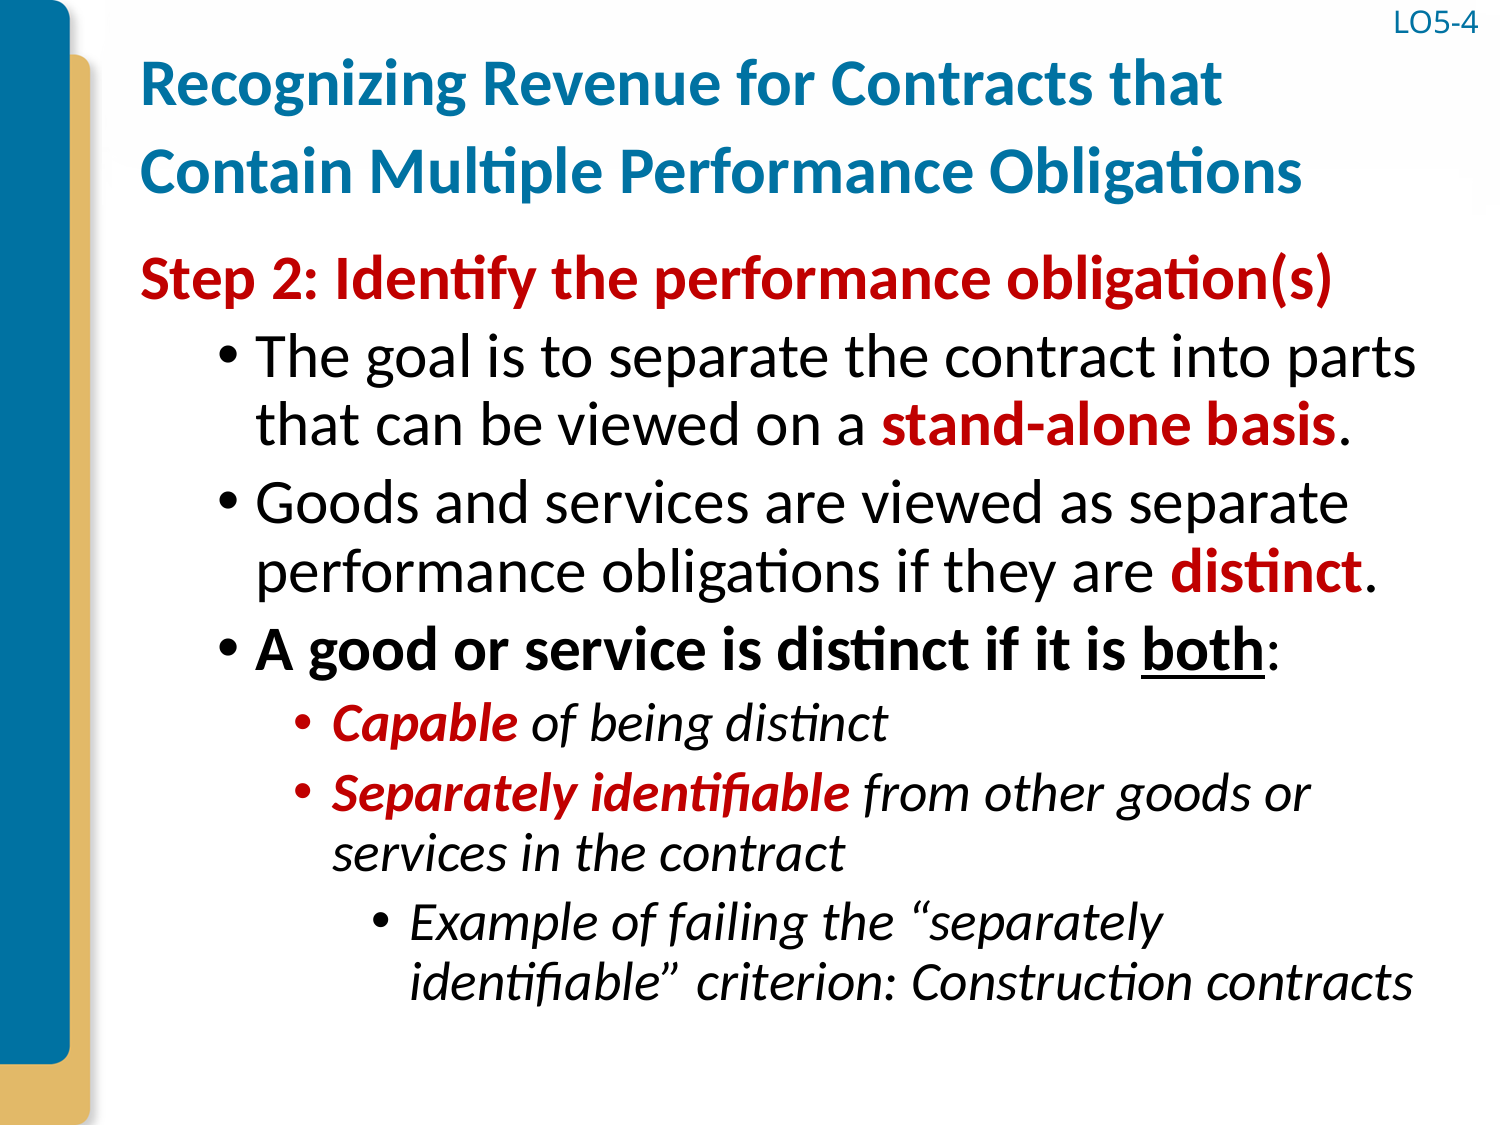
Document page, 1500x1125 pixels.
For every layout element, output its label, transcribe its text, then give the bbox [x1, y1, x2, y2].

text_box LO5-4 [1378, 0, 1500, 54]
picture [0, 0, 1500, 1125]
title Recognizing Revenue for Contracts that Contain Multiple Performance Obligations [124, 0, 1500, 238]
list Step 2: Identify the performance obligation(s) The goal is to separate the contract into parts that can be viewed on a stand-alone basis. Goods and services are viewed as separate performance obligations if they are distinct. A good or service is distinct if it is both: Capable of being distinct Separately identifiable from other goods or services in the contract Example of failing the “separately identifiable” criterion: Construction contracts [124, 236, 1440, 1067]
